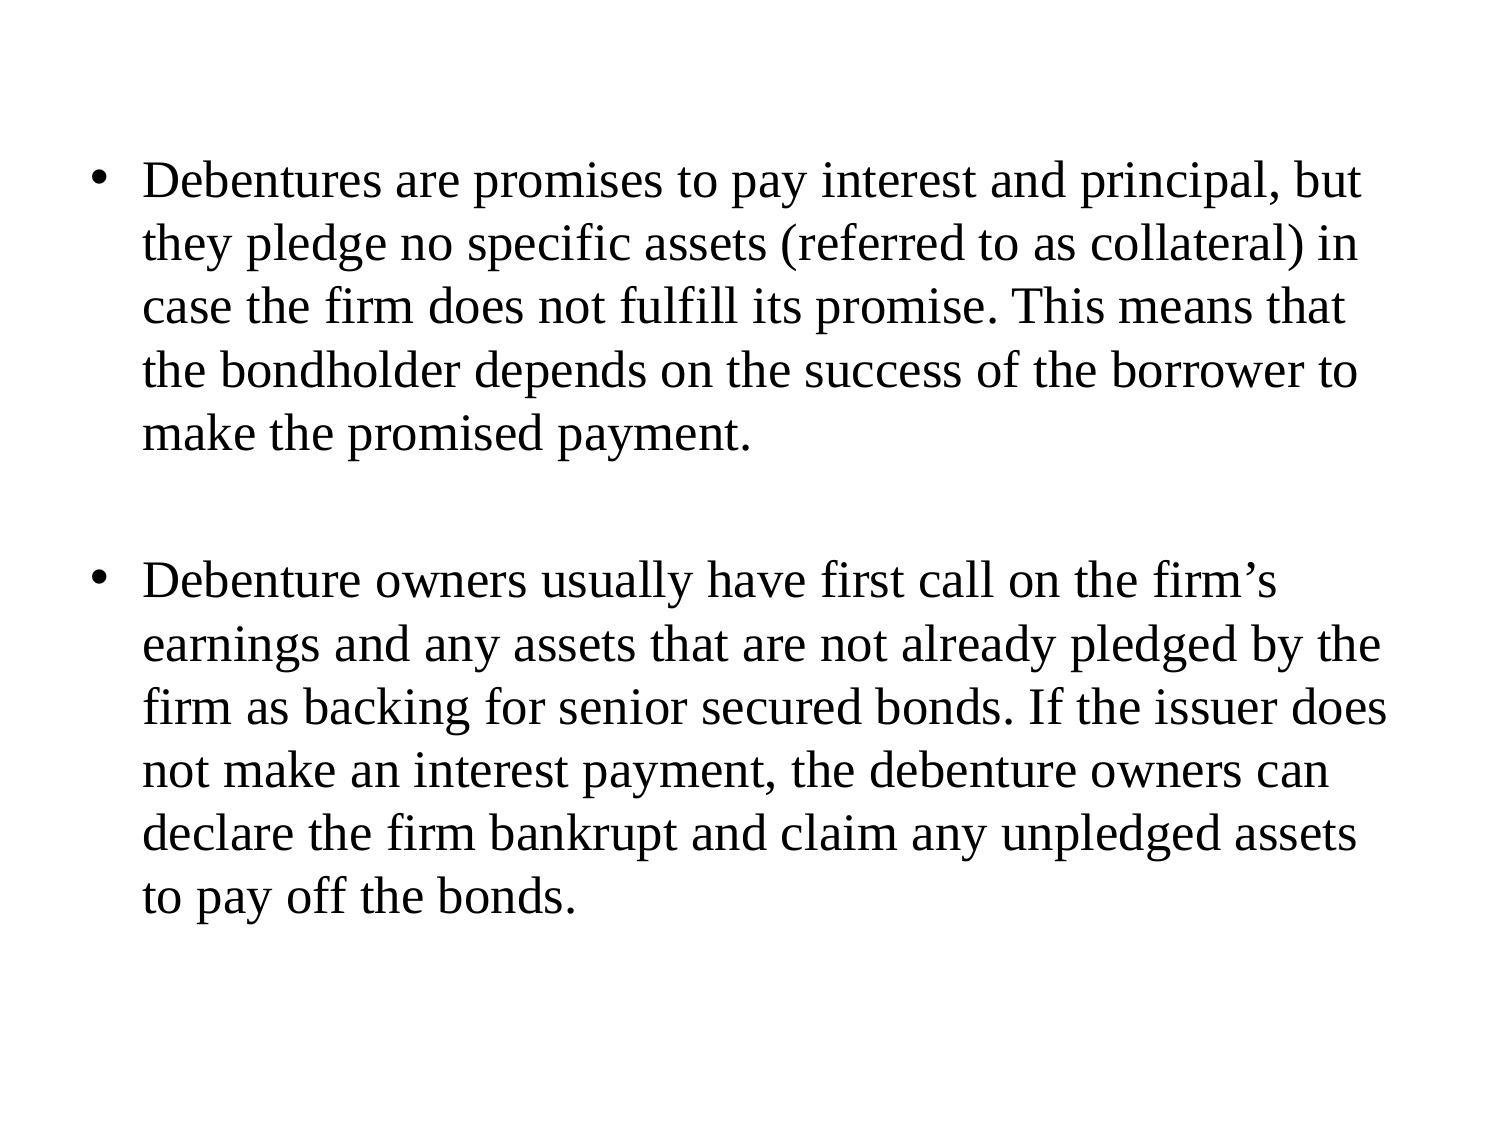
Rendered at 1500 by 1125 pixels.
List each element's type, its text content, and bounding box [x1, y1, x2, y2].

list Debentures are promises to pay interest and principal, but they pledge no specific assets (referred to as collateral) in case the firm does not fulfill its promise. This means that the bondholder depends on the success of the borrower to make the promised payment. Debenture owners usually have first call on the firm’s earnings and any assets that are not already pledged by the firm as backing for senior secured bonds. If the issuer does not make an interest payment, the debenture owners can declare the firm bankrupt and claim any unpledged assets to pay off the bonds. [75, 137, 1425, 1005]
